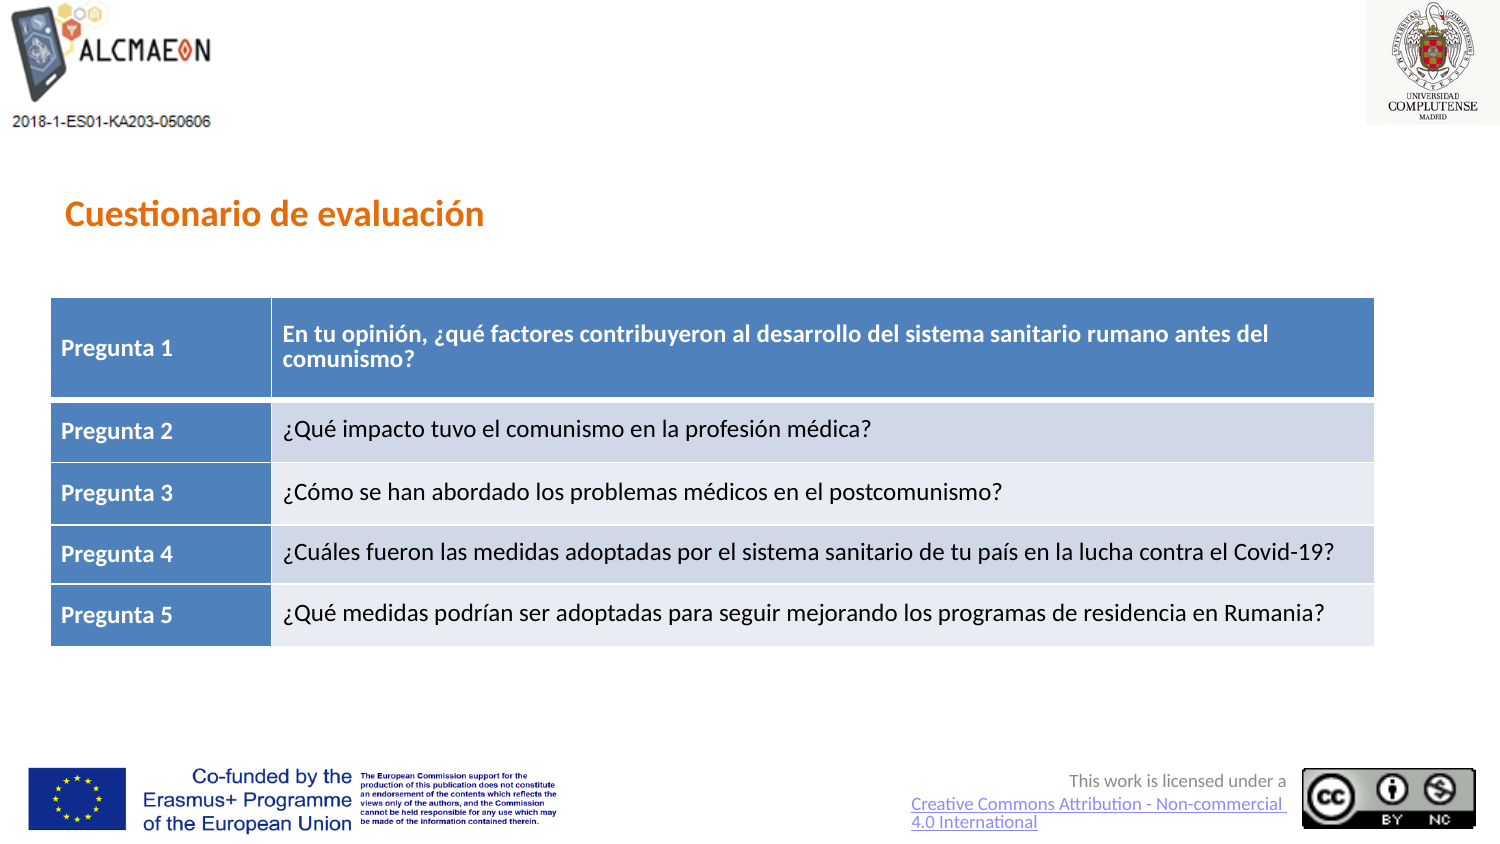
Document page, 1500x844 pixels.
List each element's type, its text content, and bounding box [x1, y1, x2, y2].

picture [1366, 0, 1500, 125]
table_cell Pregunta 3 [51, 463, 271, 524]
picture [0, 0, 222, 140]
table_cell ¿Qué impacto tuvo el comunismo en la profesión médica? [272, 403, 1374, 462]
table_header Pregunta 1 [51, 298, 271, 397]
table_cell ¿Cuáles fueron las medidas adoptadas por el sistema sanitario de tu país en la lucha contra el Covid-19? [272, 526, 1374, 583]
table_cell ¿Qué medidas podrían ser adoptadas para seguir mejorando los programas de residencia en Rumania? [272, 585, 1374, 646]
table_cell ¿Cómo se han abordado los problemas médicos en el postcomunismo? [272, 463, 1374, 524]
title Cuestionario de evaluación [50, 171, 1400, 251]
table_header En tu opinión, ¿qué factores contribuyeron al desarrollo del sistema sanitario rumano antes del comunismo? [272, 298, 1374, 397]
table_cell Pregunta 2 [51, 403, 271, 462]
picture [24, 763, 563, 835]
table_cell Pregunta 5 [51, 585, 271, 646]
picture [1302, 768, 1476, 829]
table_cell Pregunta 4 [51, 526, 271, 583]
